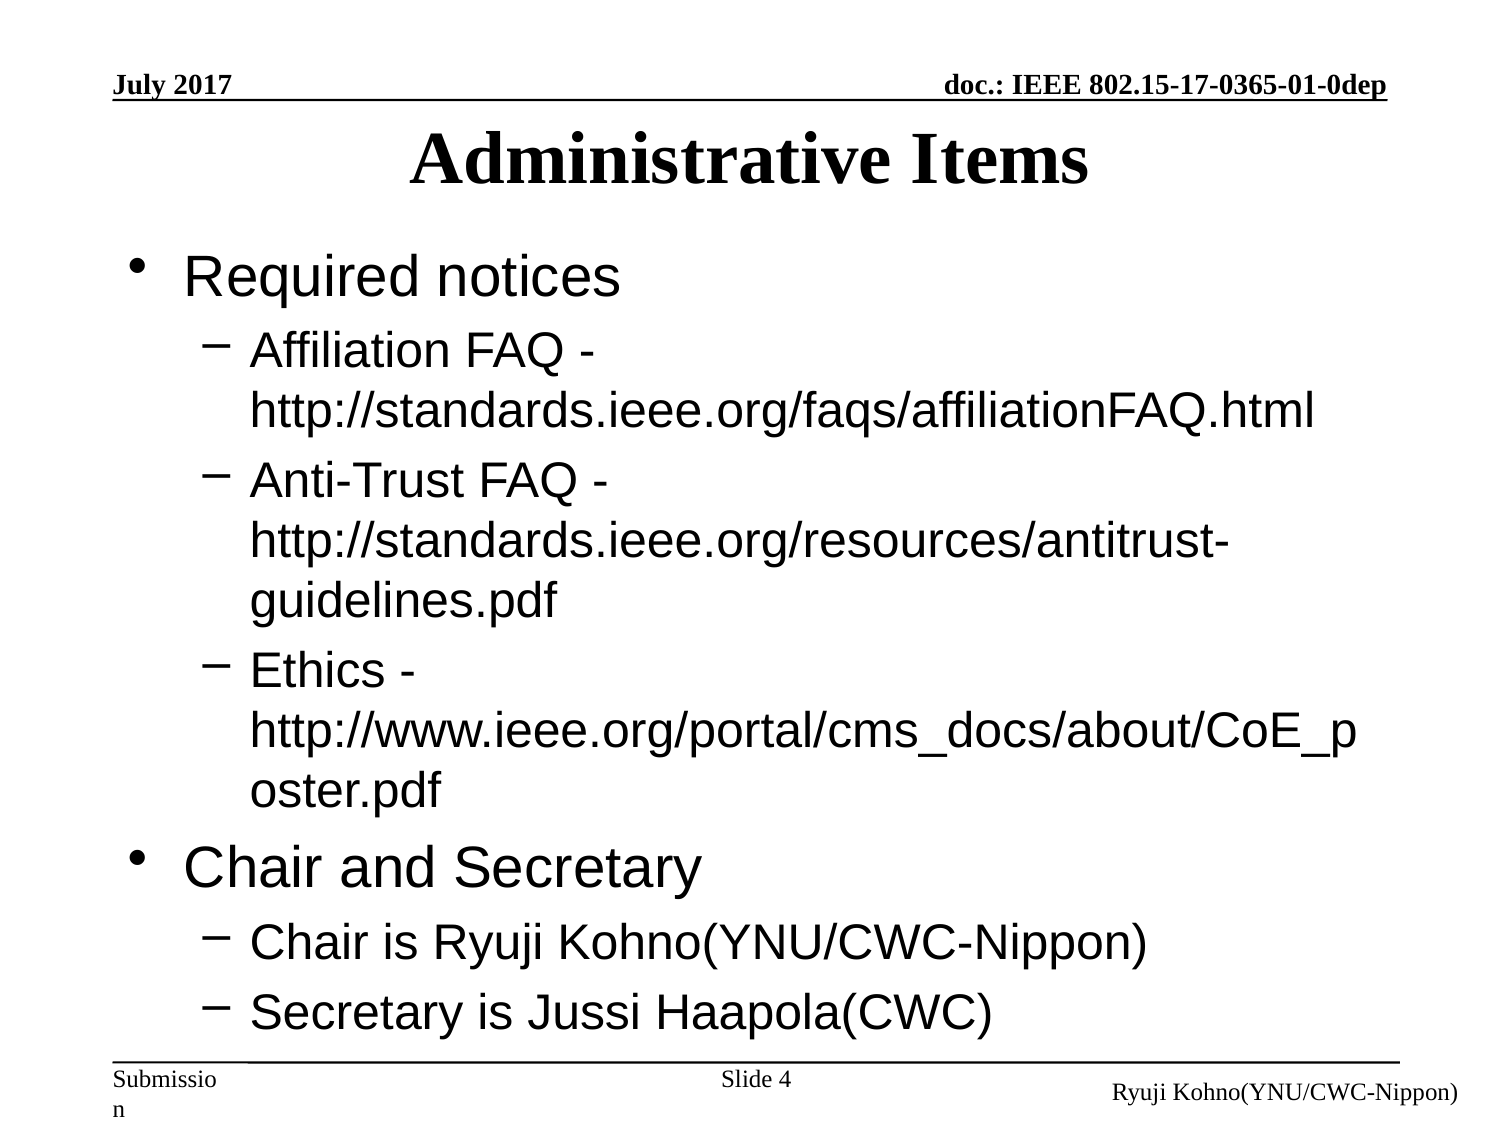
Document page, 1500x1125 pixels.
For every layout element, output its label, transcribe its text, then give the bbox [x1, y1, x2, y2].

title Administrative Items [112, 66, 1388, 242]
slide_number Slide 4 [712, 1062, 800, 1093]
list Required notices Affiliation FAQ - http://standards.ieee.org/faqs/affiliationFAQ.html Anti-Trust FAQ - http://standards.ieee.org/resources/antitrust-guidelines.pdf Ethics - http://www.ieee.org/portal/cms_docs/about/CoE_poster.pdf Chair and Secretary Chair is Ryuji Kohno(YNU/CWC-Nippon) Secretary is Jussi Haapola(CWC) [112, 242, 1388, 906]
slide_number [112, 0, 375, 100]
text_box Ryuji Kohno(YNU/CWC-Nippon) [946, 1075, 1459, 1106]
